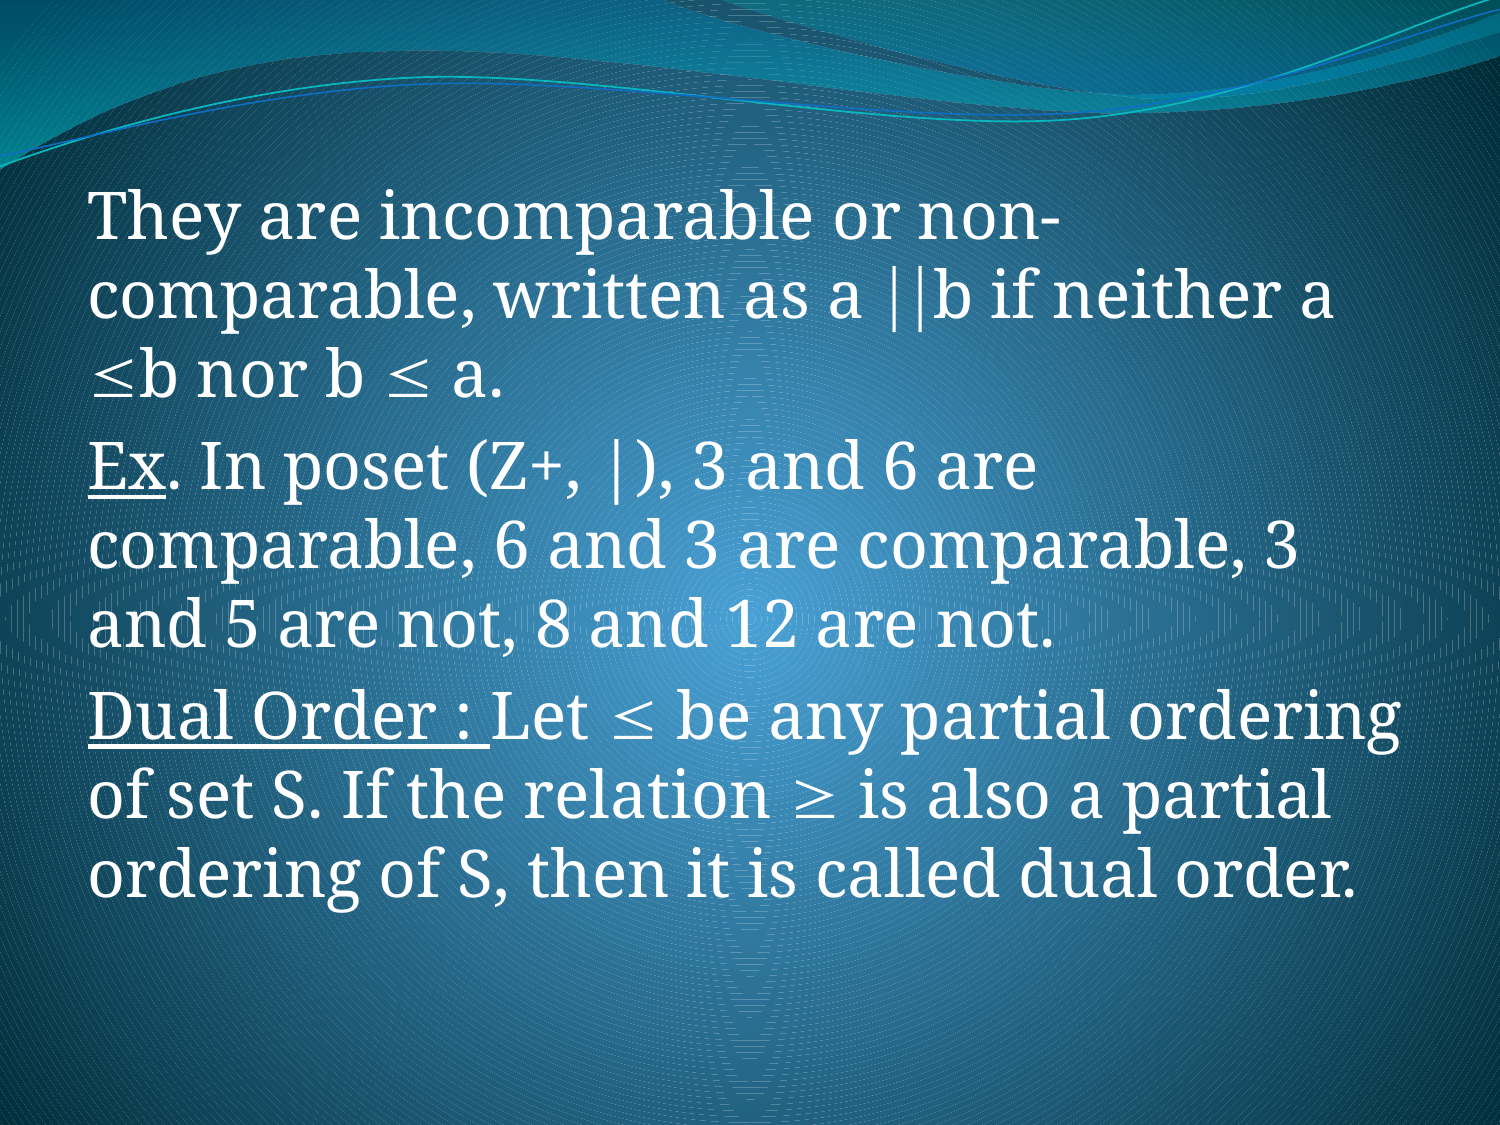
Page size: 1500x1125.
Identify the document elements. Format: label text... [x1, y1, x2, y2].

subtitle They are incomparable or non-comparable, written as a b if neither a b nor b  a. Ex. In poset (Z+, |), 3 and 6 are comparable, 6 and 3 are comparable, 3 and 5 are not, 8 and 12 are not. Dual Order : Let  be any partial ordering of set S. If the relation  is also a partial ordering of S, then it is called dual order. [87, 75, 1425, 1038]
